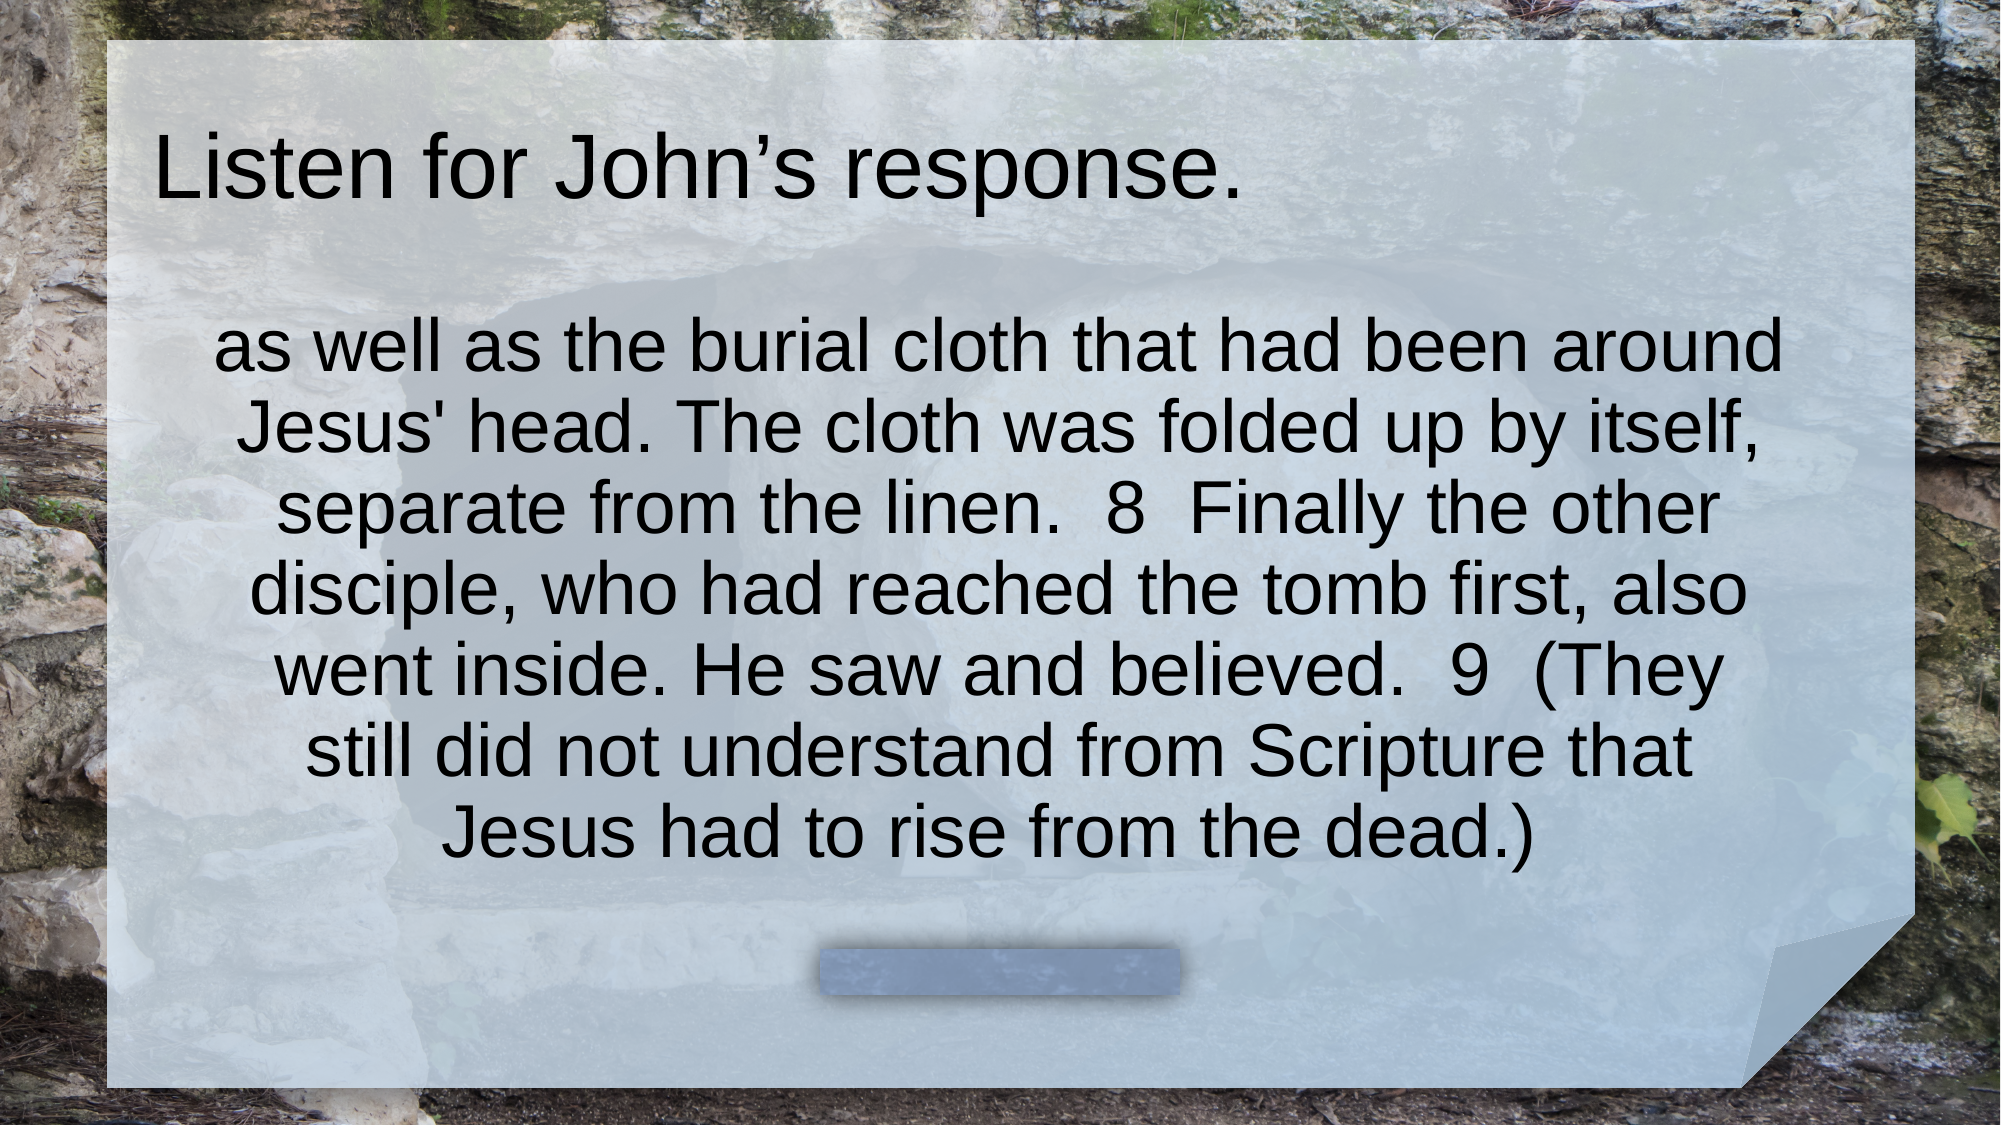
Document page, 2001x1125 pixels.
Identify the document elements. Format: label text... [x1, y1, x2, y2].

picture [0, 0, 2001, 1125]
list as well as the burial cloth that had been around Jesus' head. The cloth was folded up by itself, separate from the linen. 8 Finally the other disciple, who had reached the tomb first, also went inside. He saw and believed. 9 (They still did not understand from Scripture that Jesus had to rise from the dead.) [196, 299, 1804, 1014]
title Listen for John’s response. [137, 59, 1863, 278]
